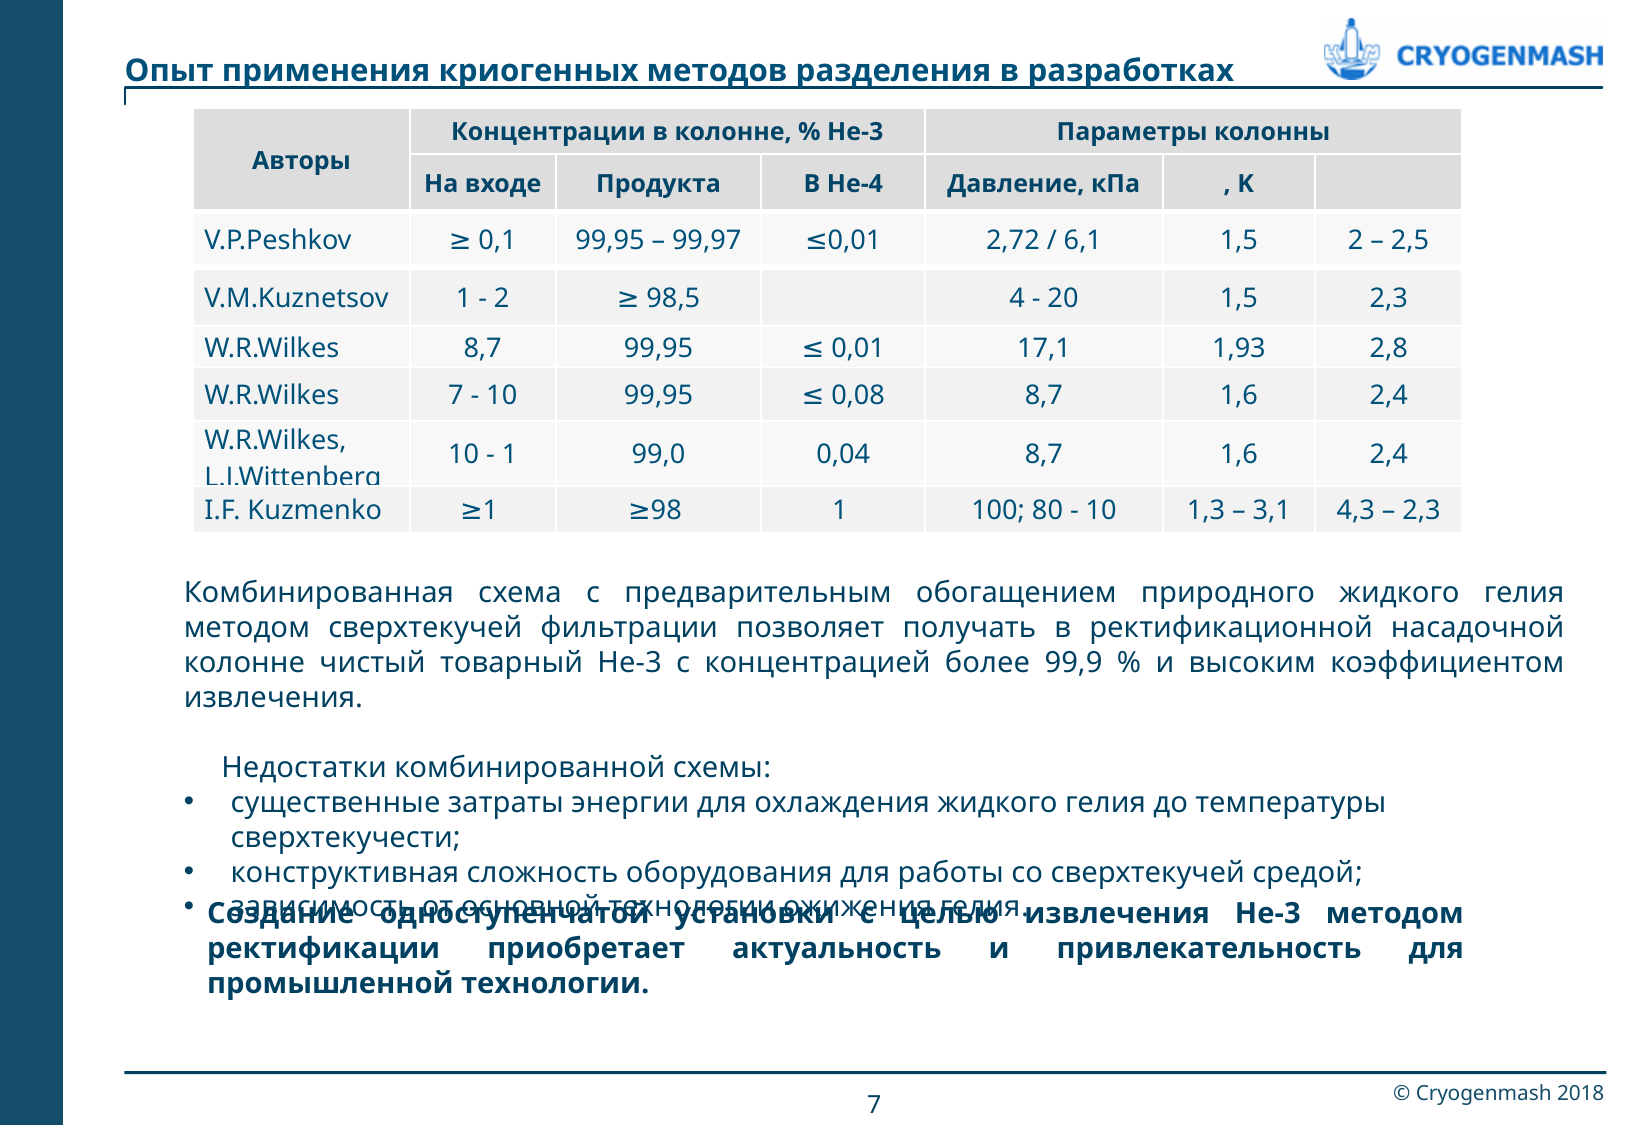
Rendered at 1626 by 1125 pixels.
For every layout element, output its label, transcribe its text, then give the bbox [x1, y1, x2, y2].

text_box Комбинированная схема с предварительным обогащением природного жидкого гелия методом сверхтекучей фильтрации позволяет получать в ректификационной насадочной колонне чистый товарный Не-3 с концентрацией более 99,9 % и высоким коэффициентом извлечения. Недостатки комбинированной схемы: существенные затраты энергии для охлаждения жидкого гелия до температуры сверхтекучести; конструктивная сложность оборудования для работы со сверхтекучей средой; зависимость от основной технологии ожижения гелия. [169, 565, 1581, 931]
text_box Создание одноступенчатой установки с целью извлечения Не-3 методом ректификации приобретает актуальность и привлекательность для промышленной технологии. [192, 887, 1480, 1007]
slide_number 7 [800, 1088, 882, 1120]
picture [1324, 18, 1603, 80]
title Опыт применения криогенных методов разделения в разработках [109, 42, 1310, 92]
